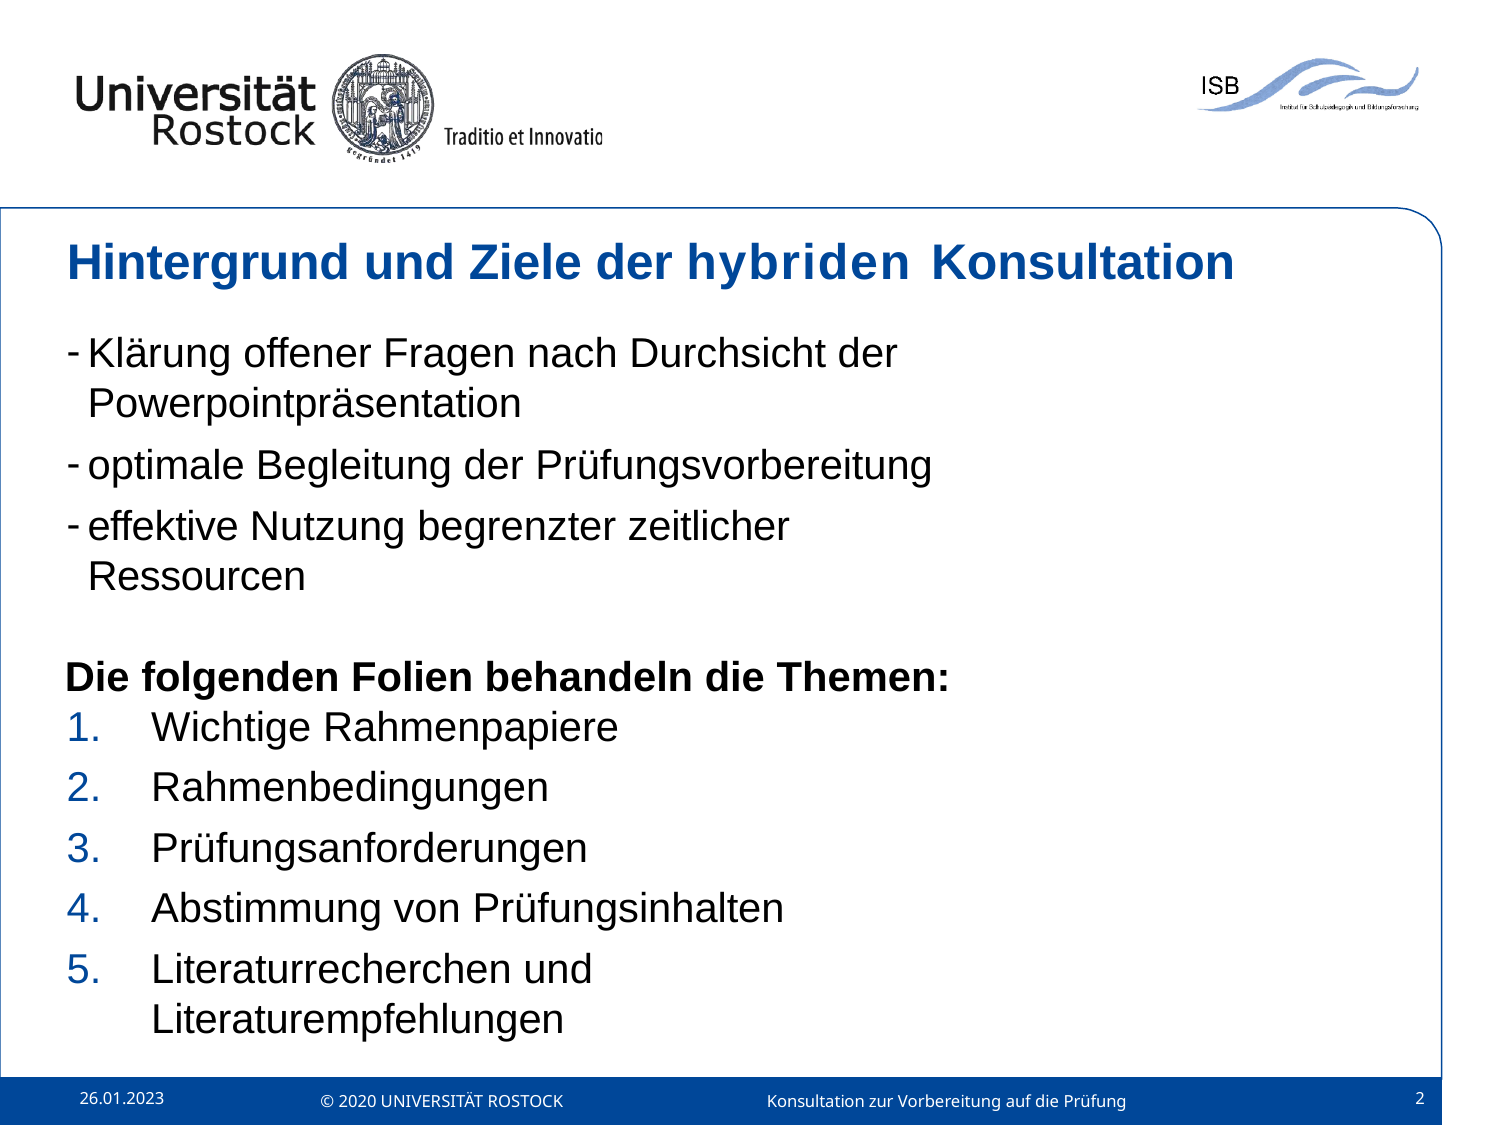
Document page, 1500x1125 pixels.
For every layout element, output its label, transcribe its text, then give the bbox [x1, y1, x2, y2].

text_box Konsultation zur Vorbereitung auf die Prüfung [764, 1088, 1155, 1111]
picture [76, 54, 603, 163]
title Hintergrund und Ziele der hybriden Konsultation [64, 227, 1236, 418]
footer © 2020 UNIVERSITÄT ROSTOCK [318, 1088, 611, 1125]
text_box Klärung offener Fragen nach Durchsicht der Powerpointpräsentation optimale Begleitung der Prüfungsvorbereitung effektive Nutzung begrenzter zeitlicher Ressourcen Die folgenden Folien behandeln die Themen: Wichtige Rahmenpapiere Rahmenbedingungen Prüfungsanforderungen Abstimmung von Prüfungsinhalten Literaturrecherchen und Literaturempfehlungen [62, 323, 1017, 1042]
slide_number 2 [1080, 1087, 1425, 1108]
picture [1181, 19, 1442, 149]
text_box 26.01.2023 [64, 1081, 211, 1116]
